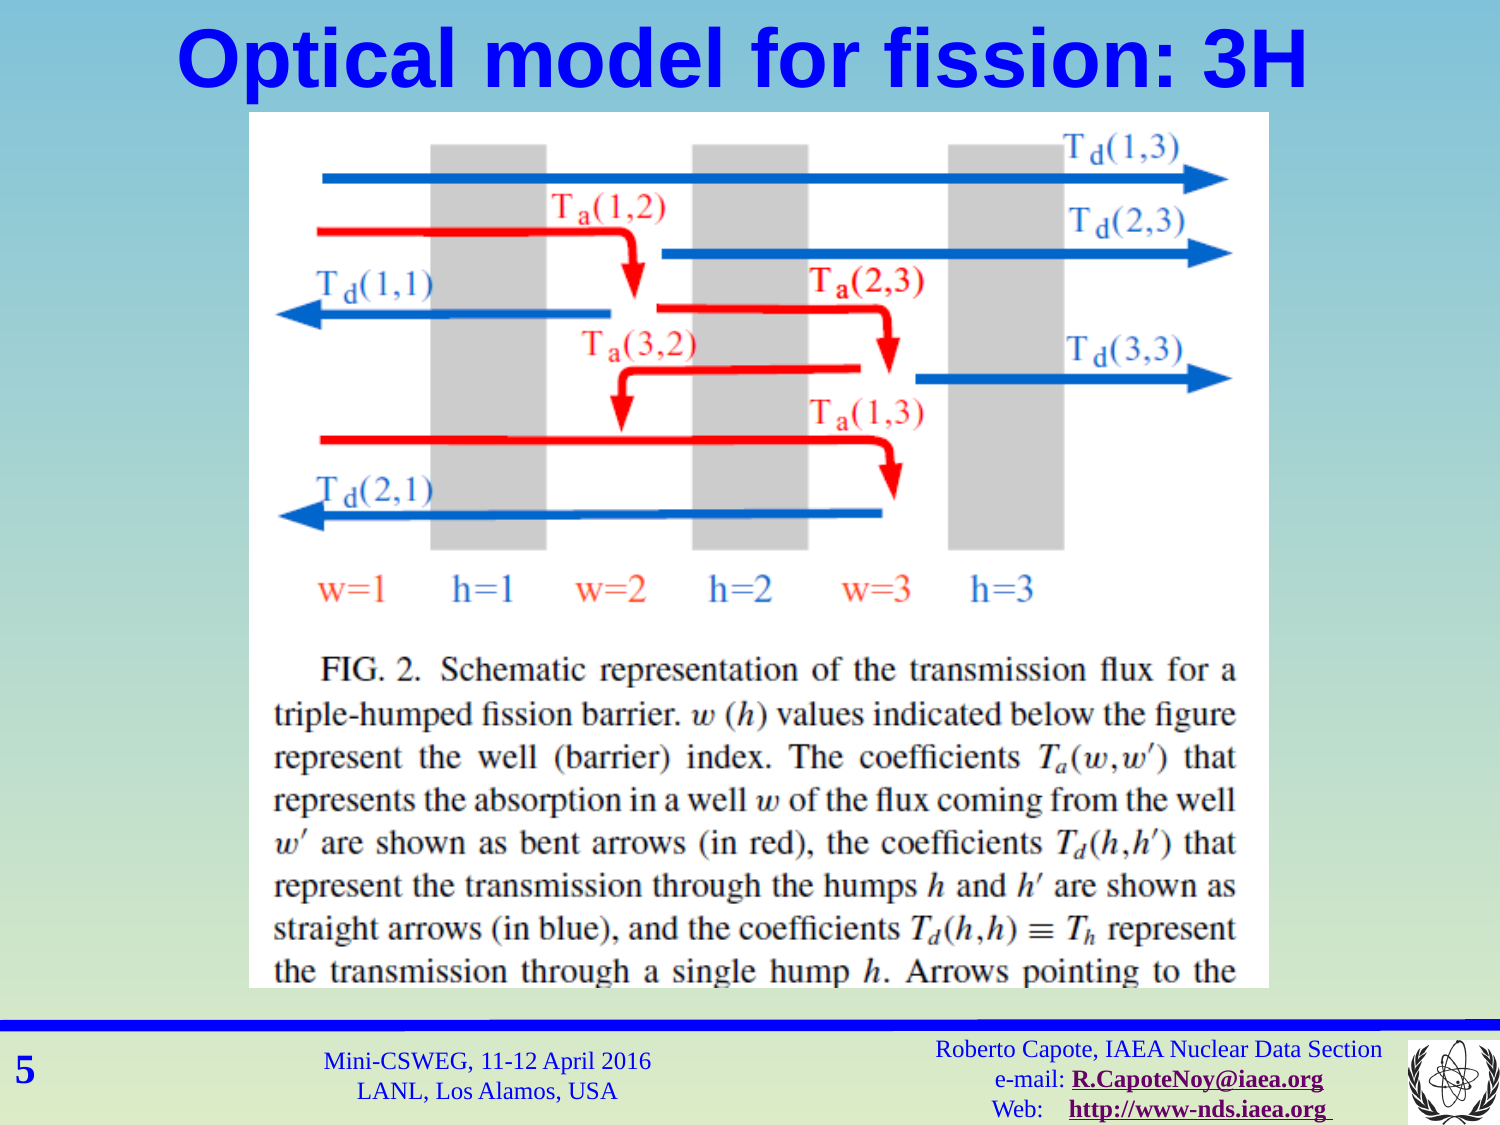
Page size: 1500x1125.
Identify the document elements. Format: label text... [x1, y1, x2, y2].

picture [249, 112, 1269, 988]
picture [1408, 1040, 1500, 1125]
text_box Optical model for fission: 3H [0, 0, 1488, 112]
